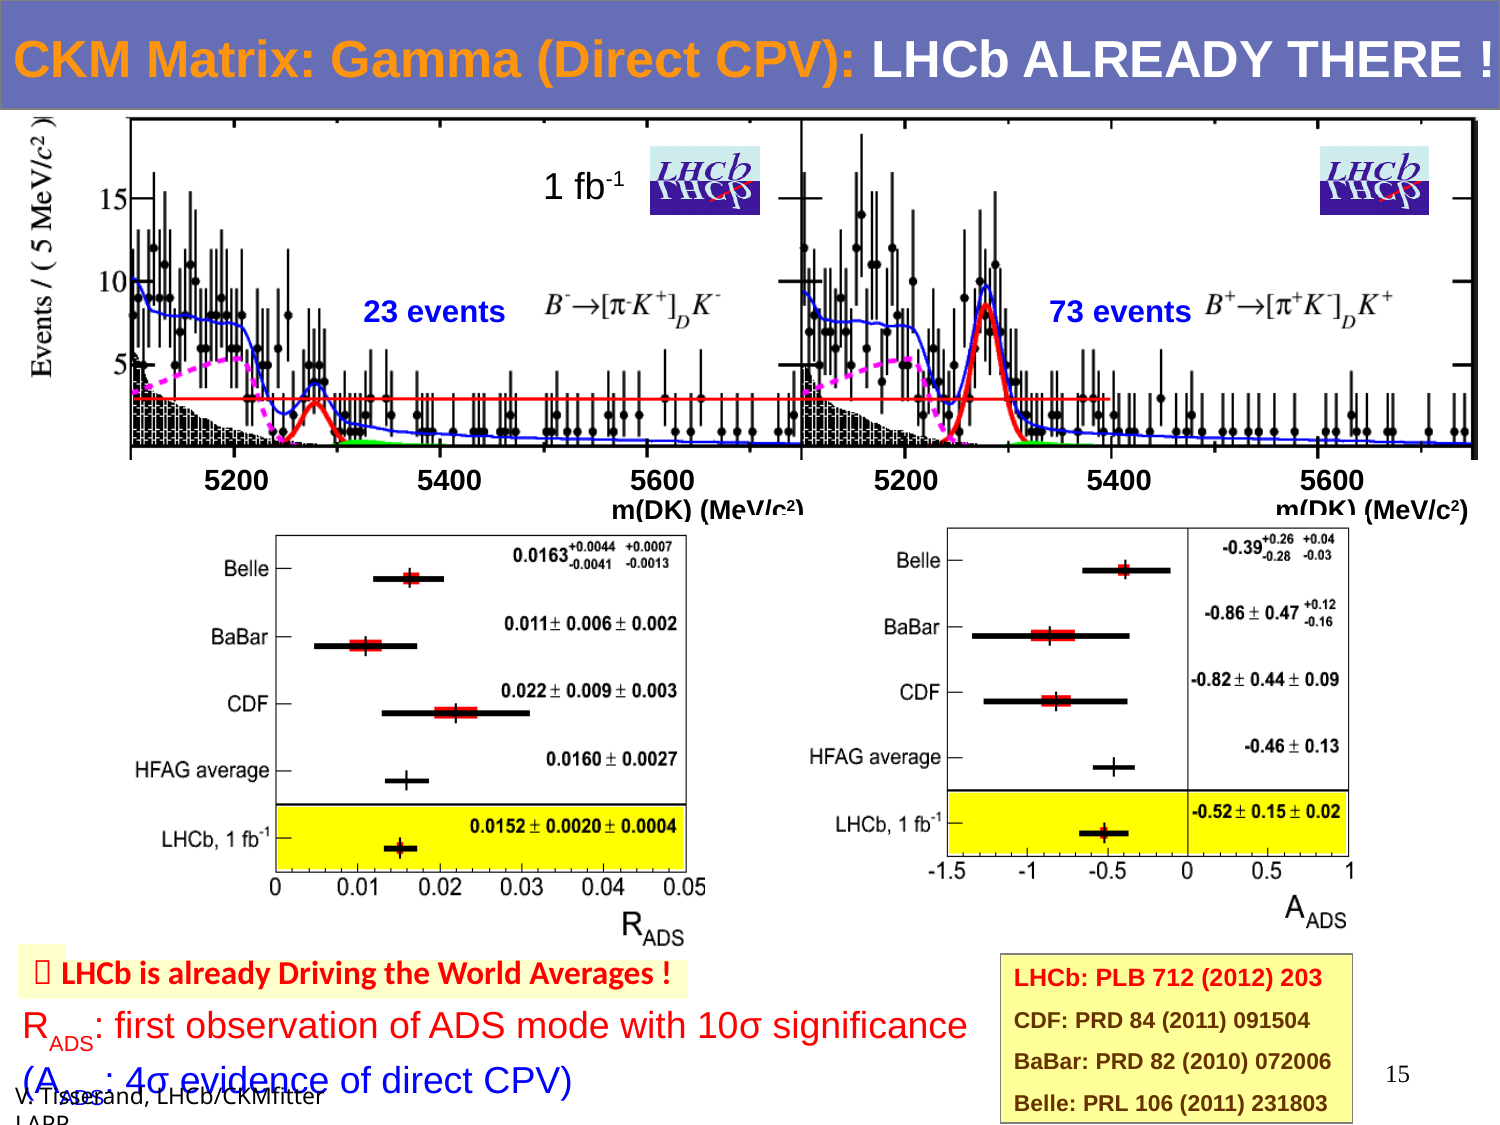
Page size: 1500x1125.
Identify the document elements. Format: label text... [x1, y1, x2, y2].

text_box  LHCb is already Driving the World Averages ! [18, 943, 688, 999]
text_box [65, 514, 1367, 960]
text_box LHCb: PLB 712 (2012) 203 CDF: PRD 84 (2011) 091504 BaBar: PRD 82 (2010) 072006 Belle: PRL 106 (2011) 231803 [1000, 968, 1353, 1123]
text_box RADS: first observation of ADS mode with 10σ significance (AADS: 4σ evidence of direct CPV) [8, 992, 894, 1105]
text_box V. Tisserand, LHCb/CKMfitter LAPP [0, 1070, 400, 1125]
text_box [21, 116, 1478, 528]
slide_number 15 [1353, 1042, 1425, 1103]
text_box CKM Matrix: Gamma (Direct CPV): LHCb ALREADY THERE ! [0, 0, 1500, 109]
